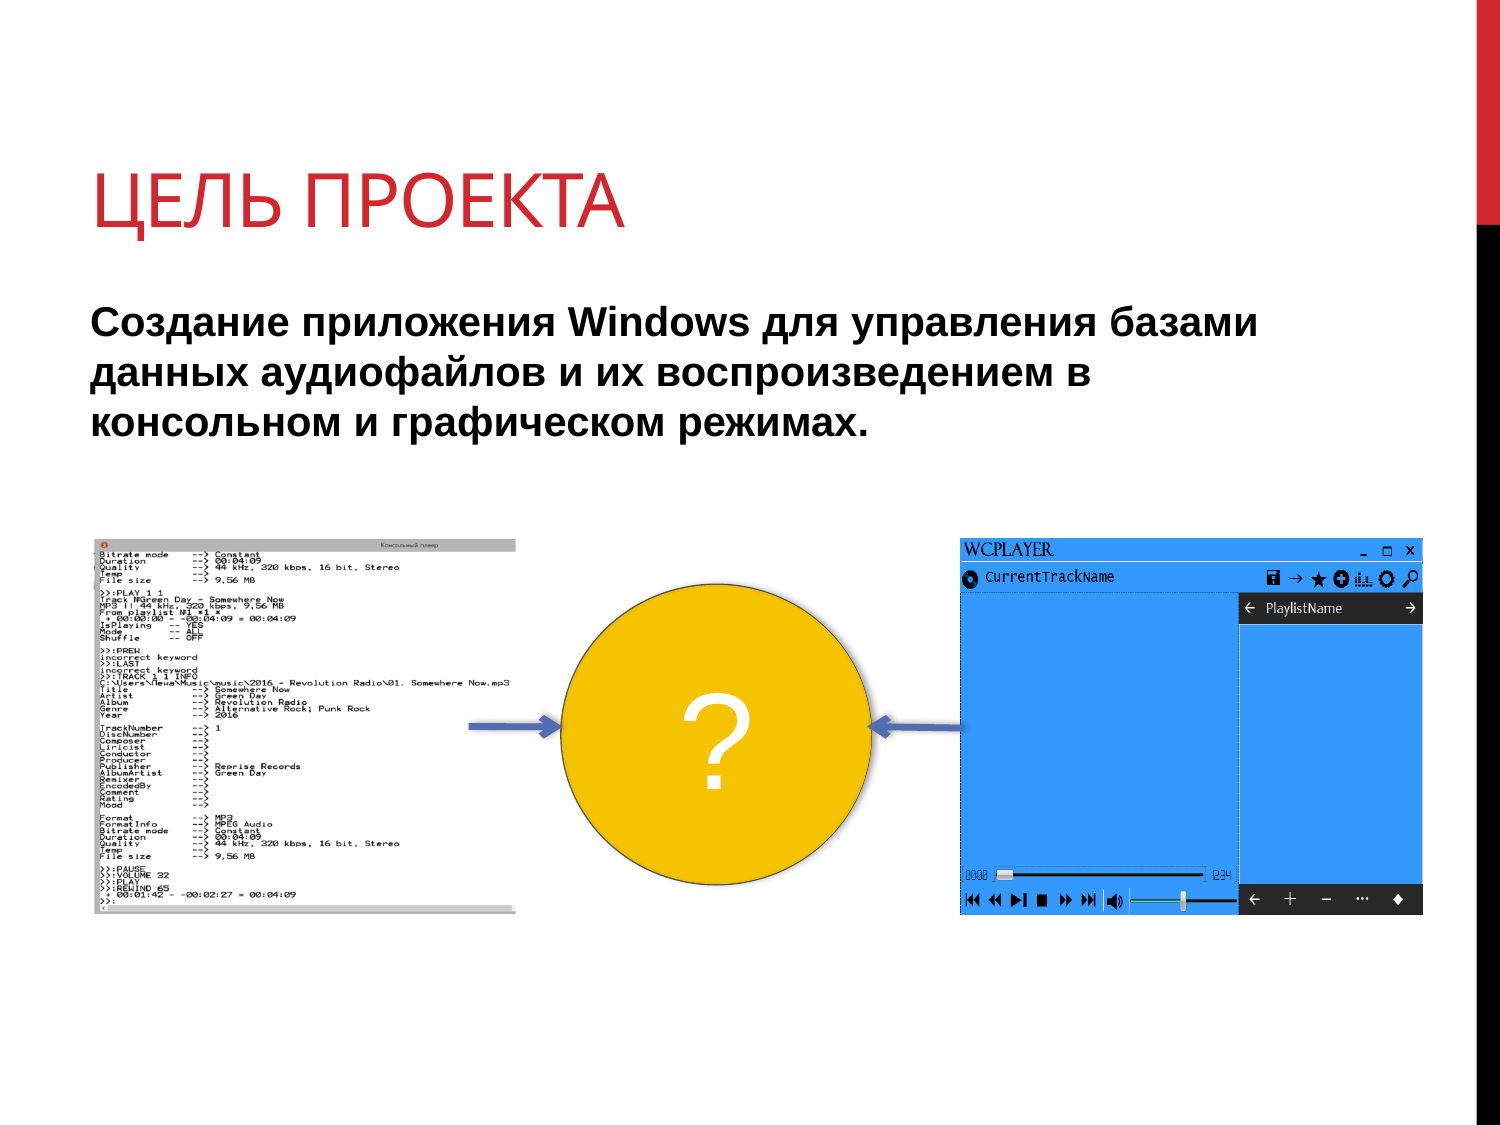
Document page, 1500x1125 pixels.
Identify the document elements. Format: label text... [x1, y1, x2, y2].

picture [93, 538, 517, 915]
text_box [561, 585, 871, 884]
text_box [866, 725, 963, 729]
title Цель проекта [75, 25, 1025, 250]
picture [960, 538, 1423, 915]
list Создание приложения Windows для управления базами данных аудиофайлов и их воспроизведением в консольном и графическом режимах. [75, 287, 1325, 1005]
